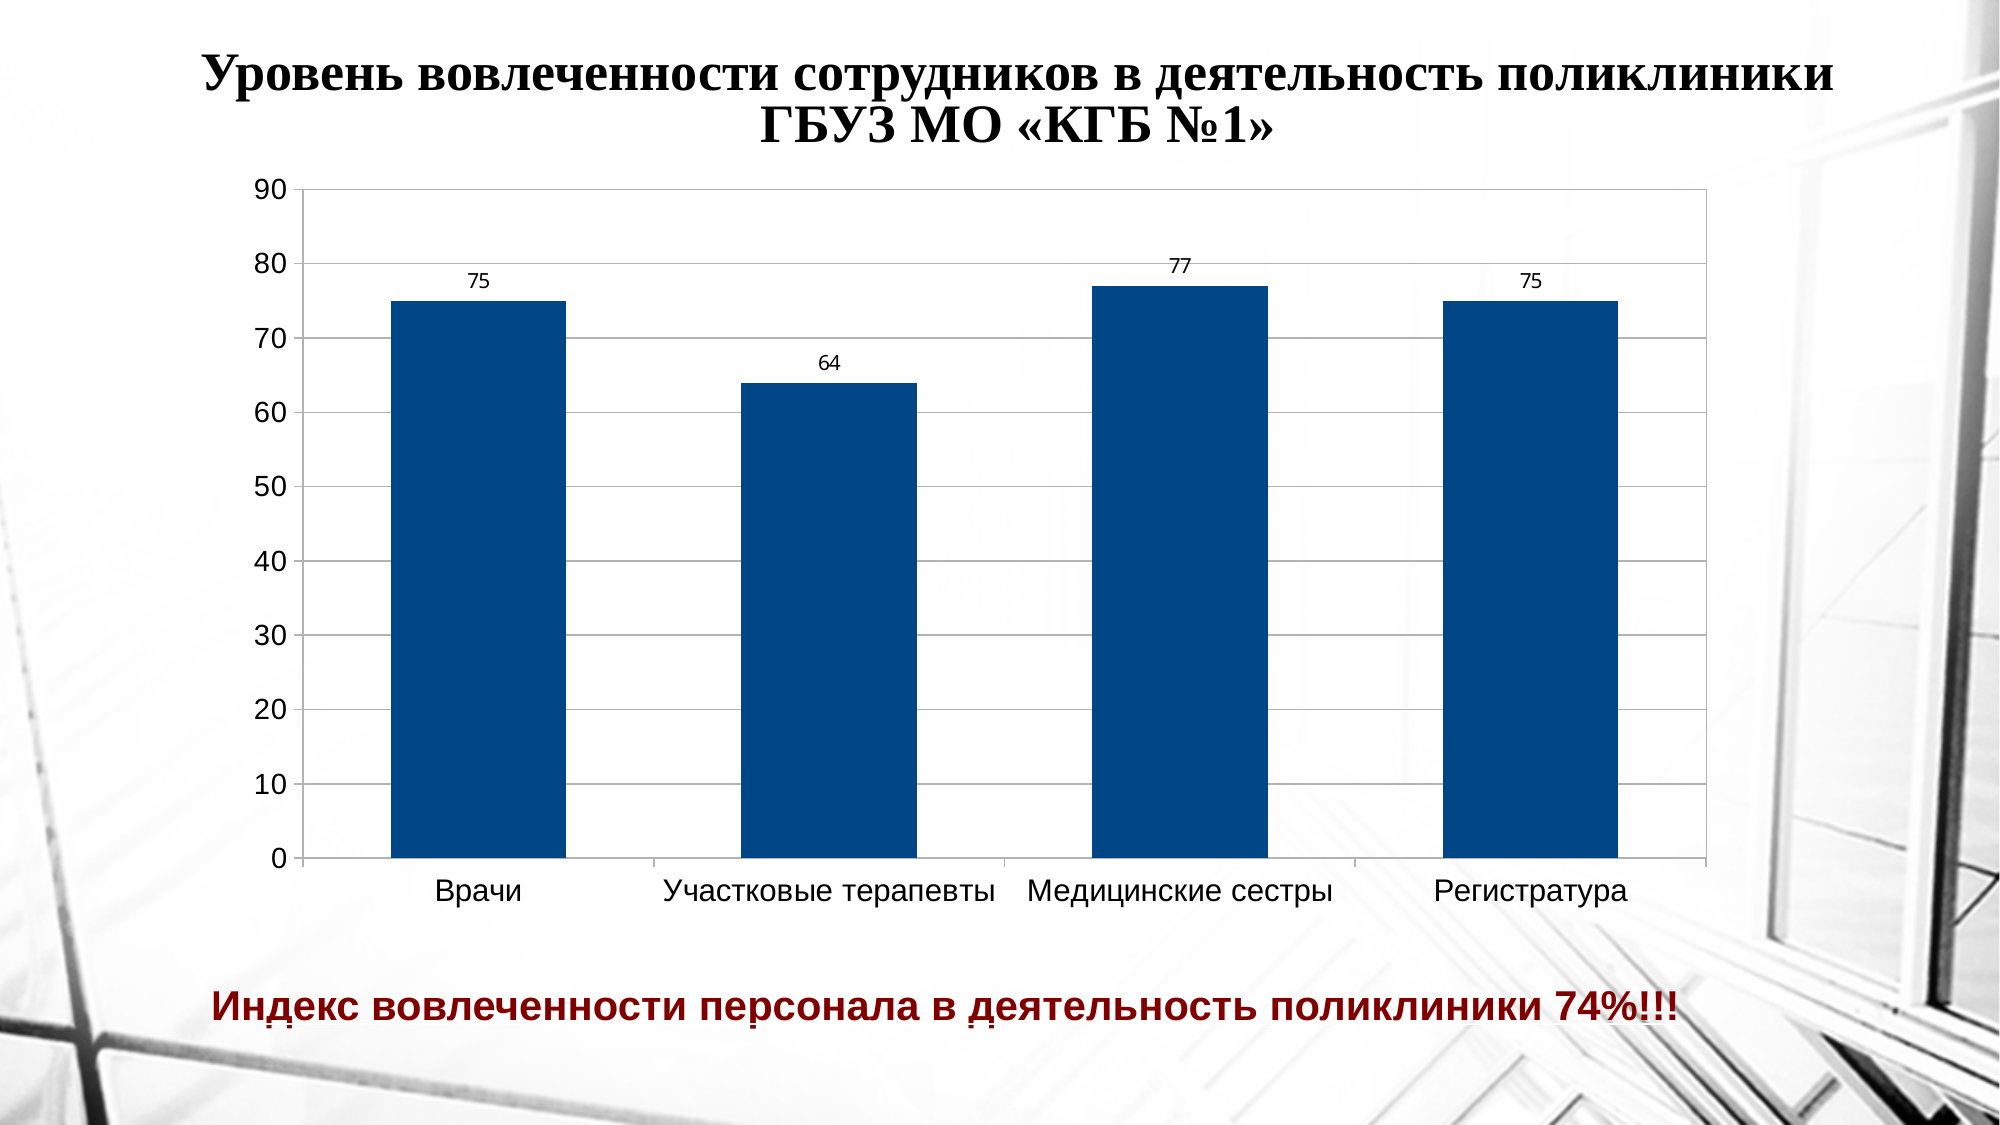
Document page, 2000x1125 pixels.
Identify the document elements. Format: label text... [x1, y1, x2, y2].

picture [0, 0, 2000, 1125]
title Уровень вовлеченности сотрудников в деятельность поликлиники ГБУЗ МО «КГБ №1» [174, 30, 1863, 161]
chart [231, 172, 1730, 938]
text_box Индекс вовлеченности персонала в деятельность поликлиники 74%!!! [196, 971, 1725, 1036]
